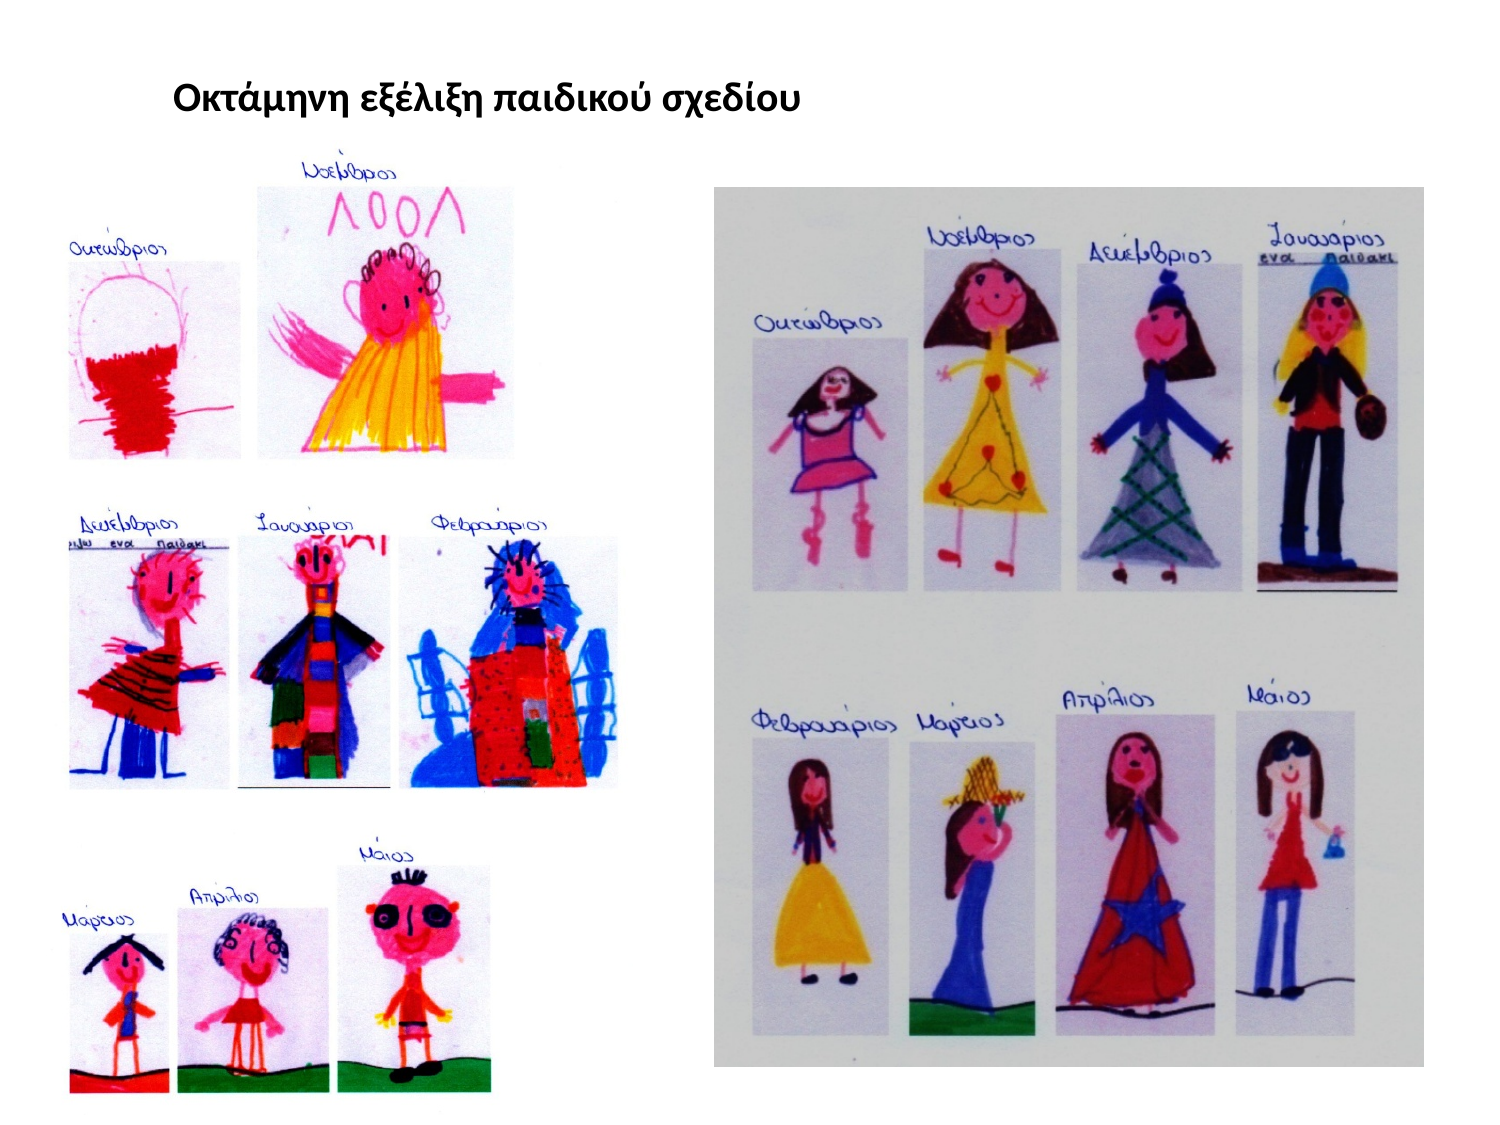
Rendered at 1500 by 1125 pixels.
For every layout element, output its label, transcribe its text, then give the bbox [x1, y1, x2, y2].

picture [714, 187, 1424, 1067]
title Οκτάμηνη εξέλιξη παιδικού σχεδίου [58, 58, 926, 131]
picture [46, 140, 633, 1115]
